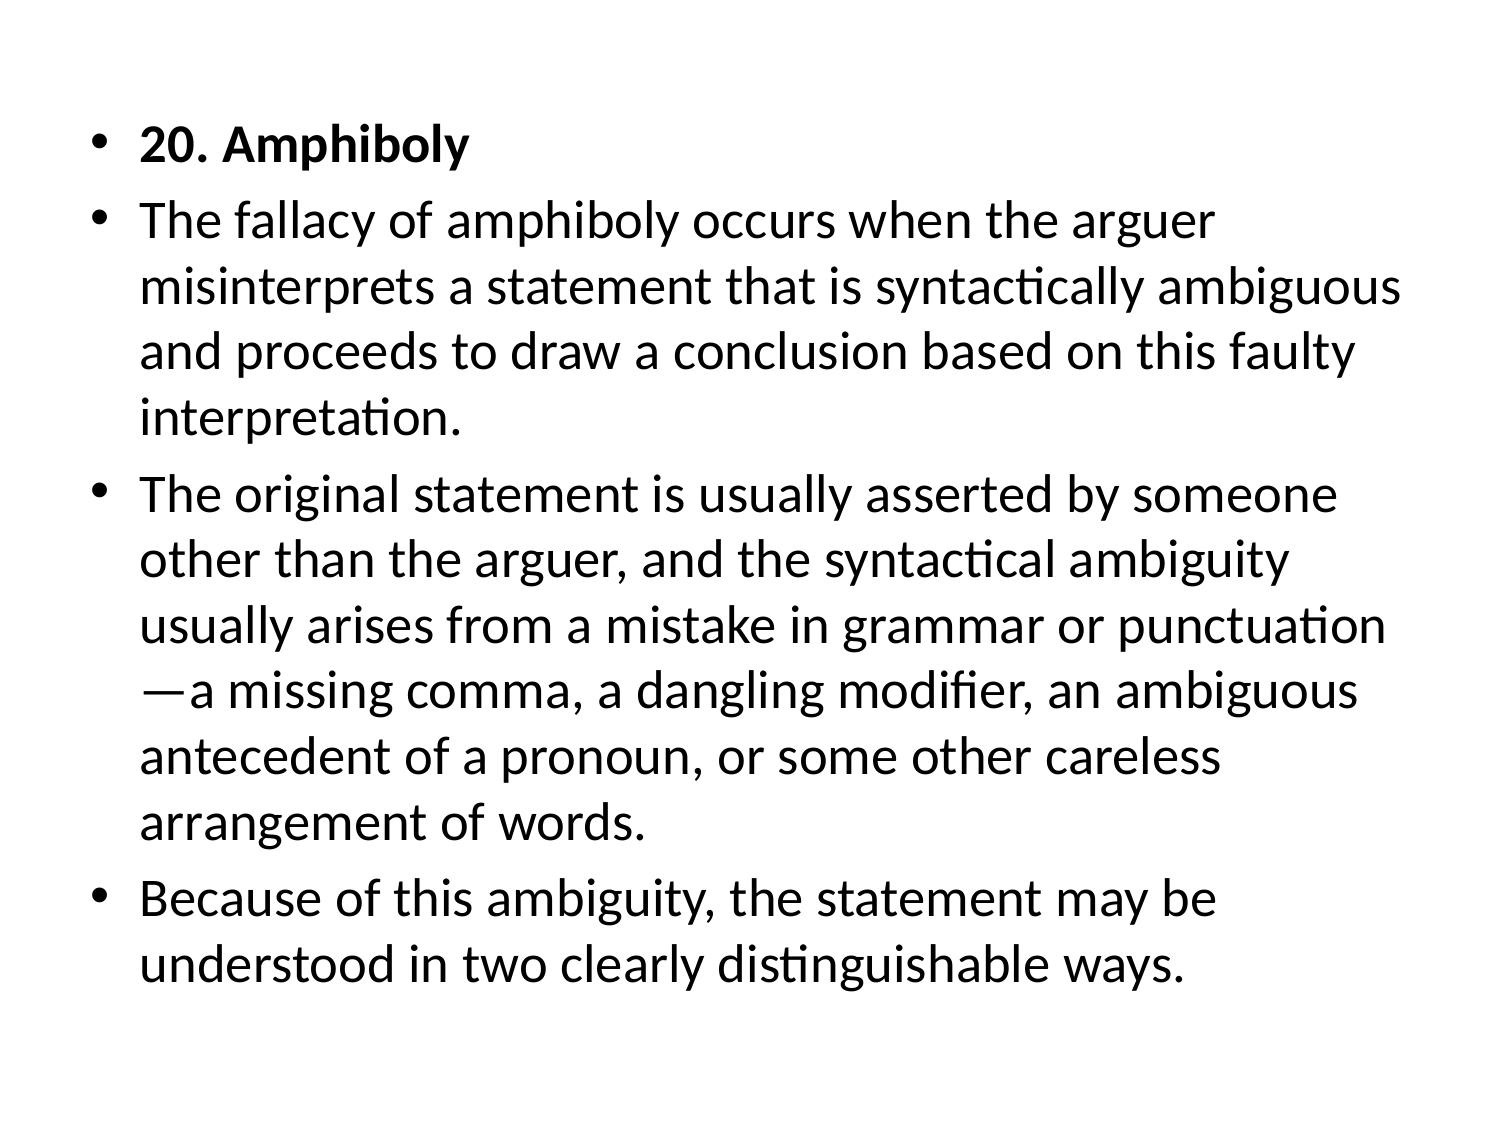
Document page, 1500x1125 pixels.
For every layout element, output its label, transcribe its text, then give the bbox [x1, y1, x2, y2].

list 20. Amphiboly The fallacy of amphiboly occurs when the arguer misinterprets a statement that is syntactically ambiguous and proceeds to draw a conclusion based on this faulty interpretation. The original statement is usually asserted by someone other than the arguer, and the syntactical ambiguity usually arises from a mistake in grammar or punctuation—a missing comma, a dangling modifier, an ambiguous antecedent of a pronoun, or some other careless arrangement of words. Because of this ambiguity, the statement may be understood in two clearly distinguishable ways. [75, 99, 1425, 1005]
